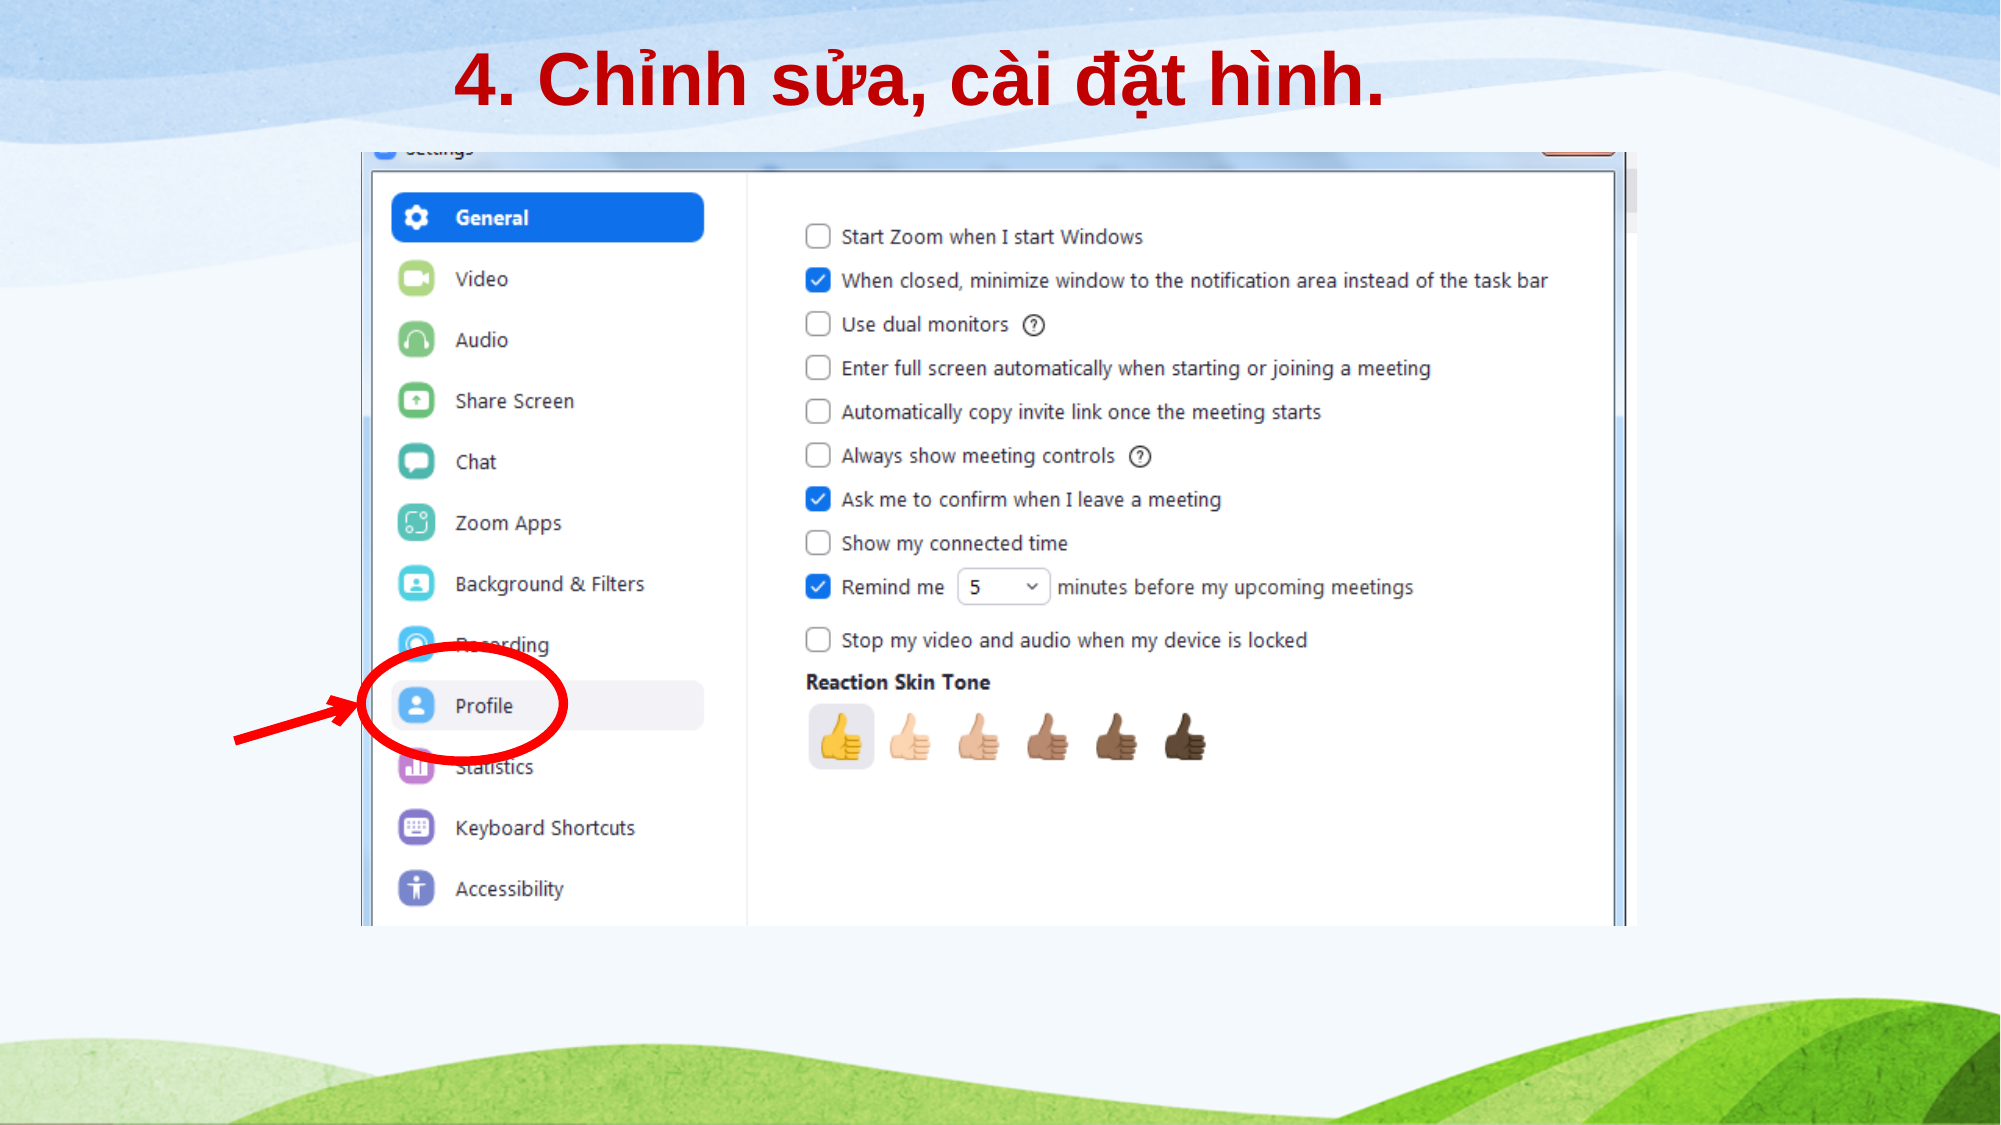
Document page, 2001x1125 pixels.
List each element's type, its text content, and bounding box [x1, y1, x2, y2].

picture [0, 0, 2001, 1125]
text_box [234, 703, 361, 741]
title 4. Chỉnh sửa, cài đặt hình. [439, 0, 1769, 130]
